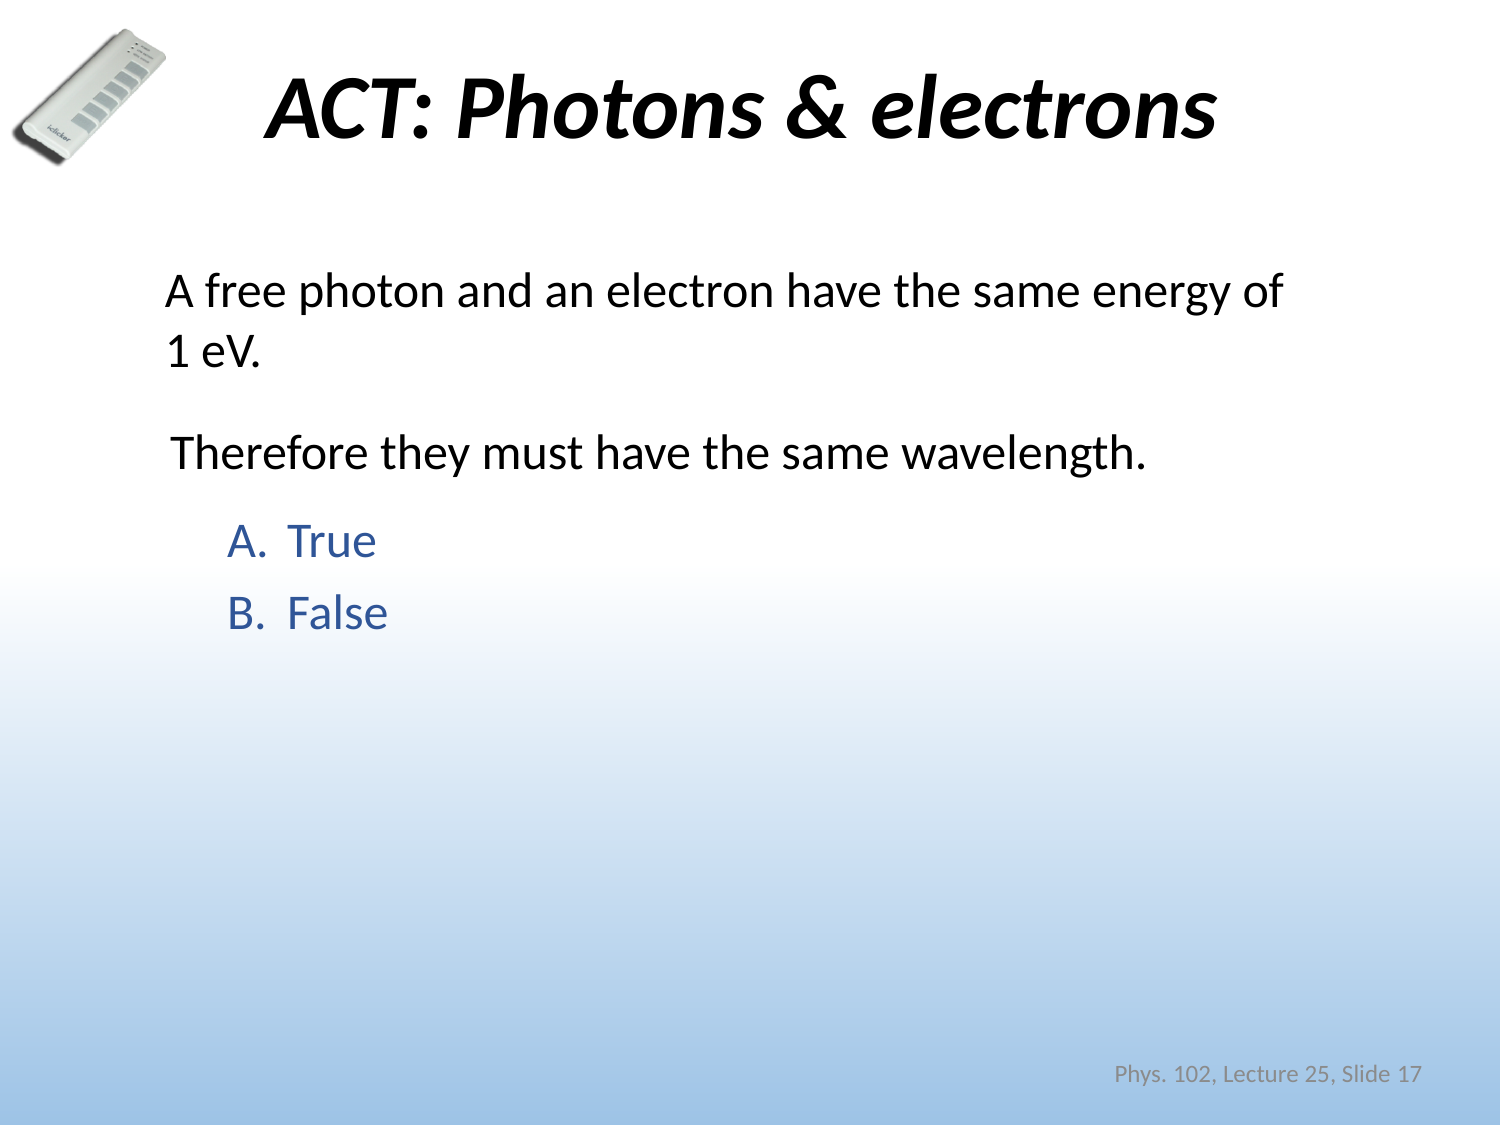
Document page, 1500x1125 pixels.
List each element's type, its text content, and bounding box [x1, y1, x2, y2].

picture [0, 0, 188, 188]
title ACT: Photons & electrons [106, 0, 1400, 218]
slide_number Phys. 102, Lecture 25, Slide 17 [1059, 1042, 1438, 1103]
text_box Therefore they must have the same wavelength. [155, 412, 1174, 488]
text_box True False [212, 499, 513, 648]
text_box A free photon and an electron have the same energy of 1 eV. [150, 249, 1300, 385]
